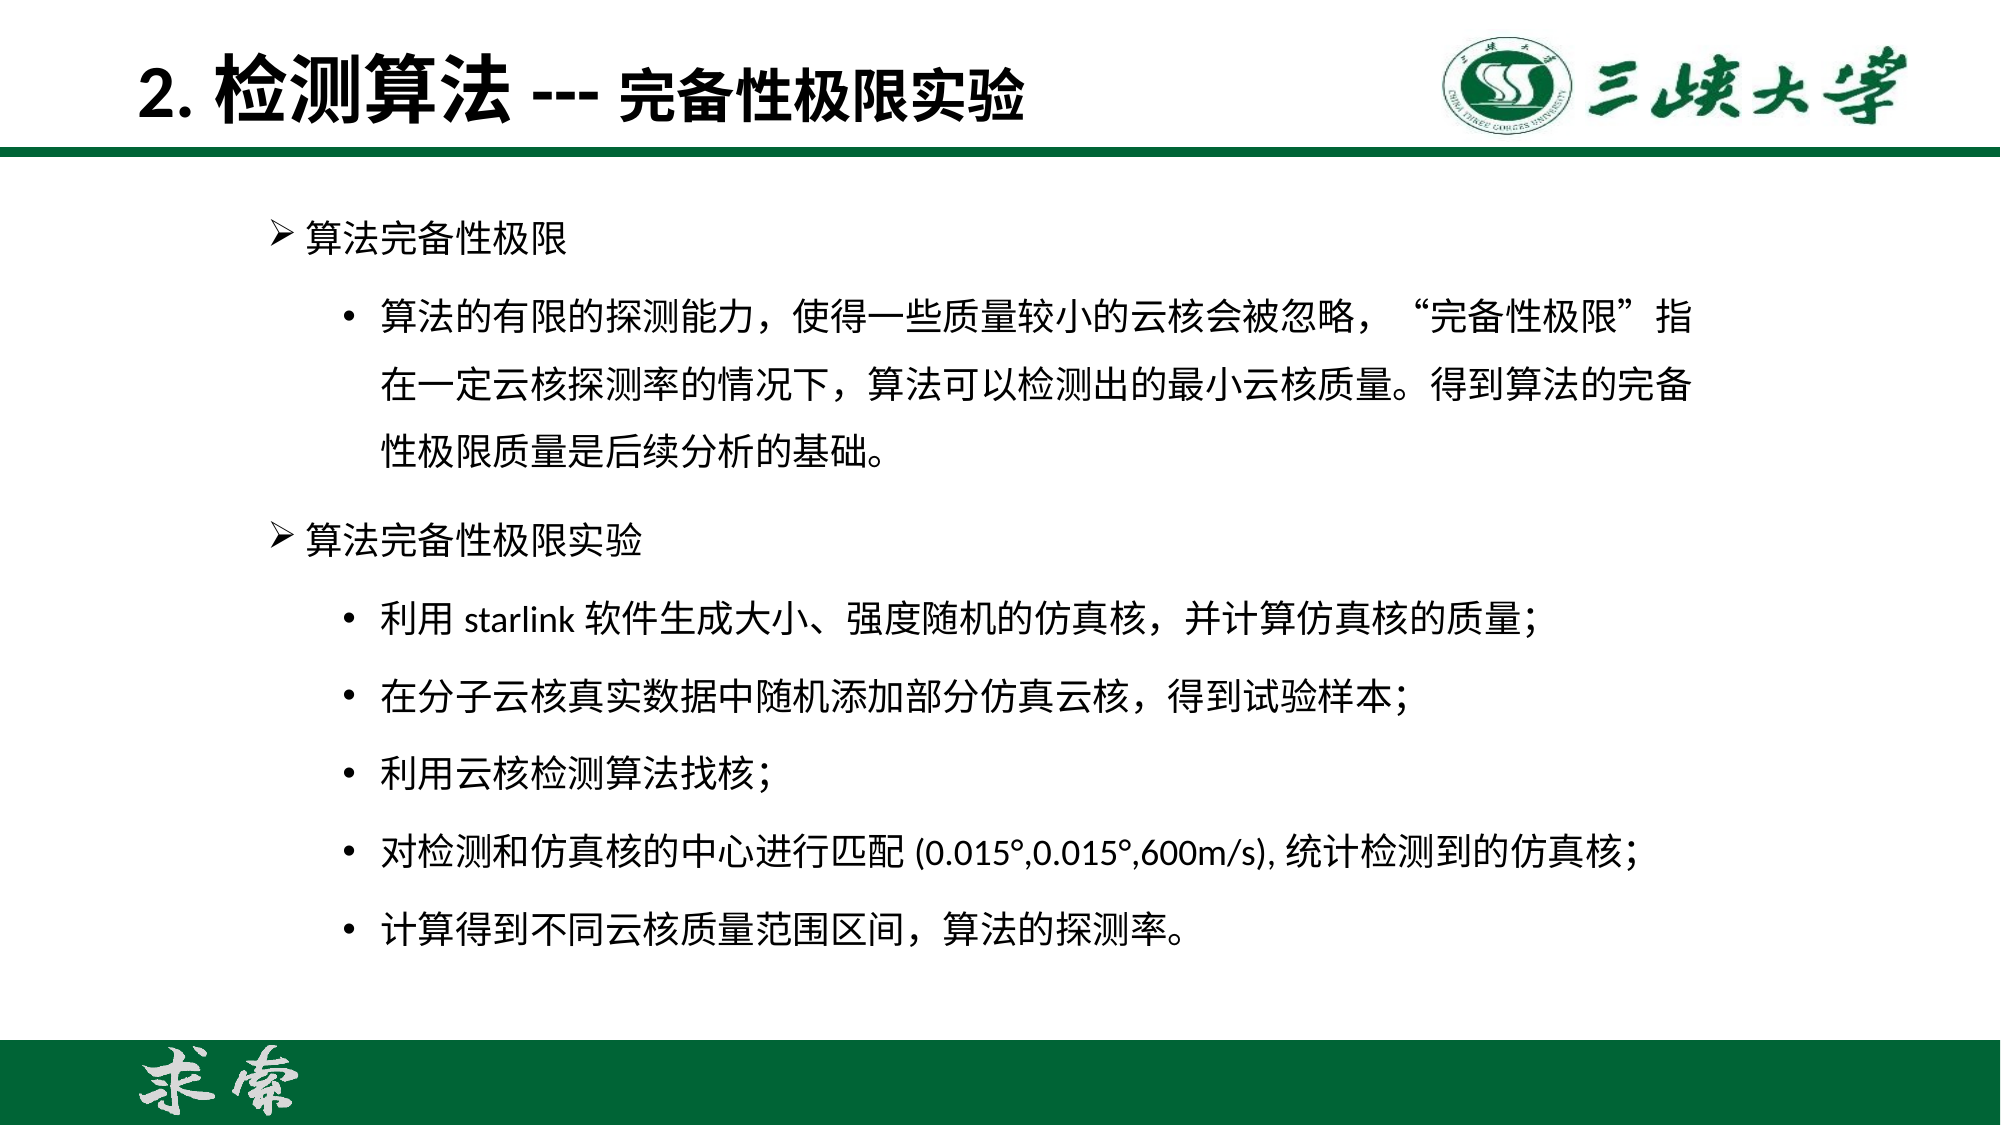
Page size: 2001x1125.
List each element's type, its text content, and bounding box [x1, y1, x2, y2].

title 2.检测算法---完备性极限实验 [137, 1, 1432, 186]
picture [1752, 29, 1810, 143]
list 算法完备性极限 算法的有限的探测能力，使得一些质量较小的云核会被忽略，“完备性极限”指在一定云核探测率的情况下，算法可以检测出的最小云核质量。得到算法的完备性极限质量是后续分析的基础。 算法完备性极限实验 利用starlink软件生成大小、强度随机的仿真核，并计算仿真核的质量； 在分子云核真实数据中随机添加部分仿真云核，得到试验样本； 利用云核检测算法找核； 对检测和仿真核的中心进行匹配(0.015°,0.015°,600m/s),统计检测到的仿真核； 计算得到不同云核质量范围区间，算法的探测率。 [267, 185, 1721, 988]
picture [1585, 29, 1640, 143]
picture [1650, 29, 1742, 143]
picture [1821, 29, 1908, 143]
picture [1441, 29, 1575, 143]
